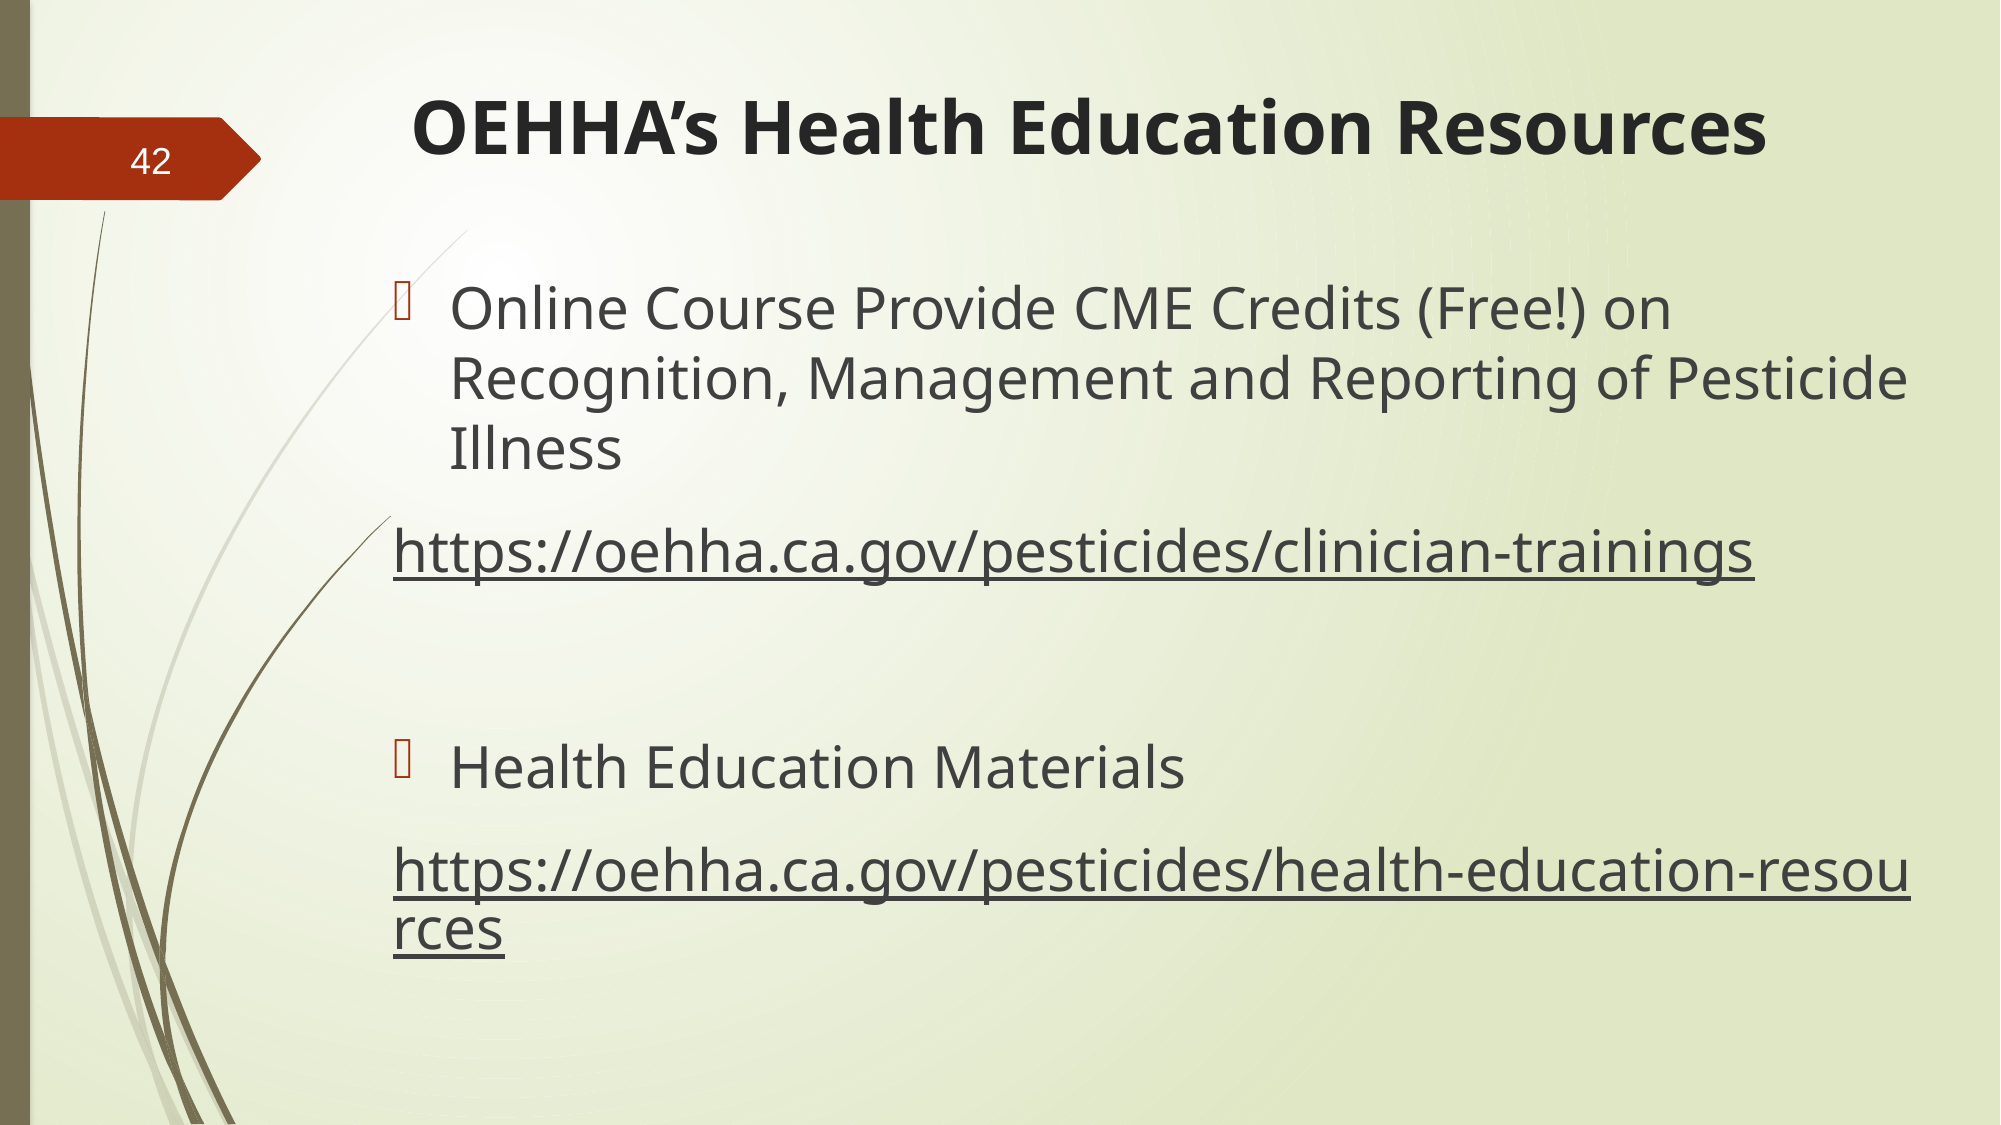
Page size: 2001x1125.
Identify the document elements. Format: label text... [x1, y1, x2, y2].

title OEHHA’s Health Education Resources [377, 72, 1802, 261]
list Online Course Provide CME Credits (Free!) on Recognition, Management and Reporting of Pesticide Illness https://oehha.ca.gov/pesticides/clinician-trainings Health Education Materials https://oehha.ca.gov/pesticides/health-education-resources [377, 263, 1950, 1025]
slide_number 42 [87, 129, 216, 190]
